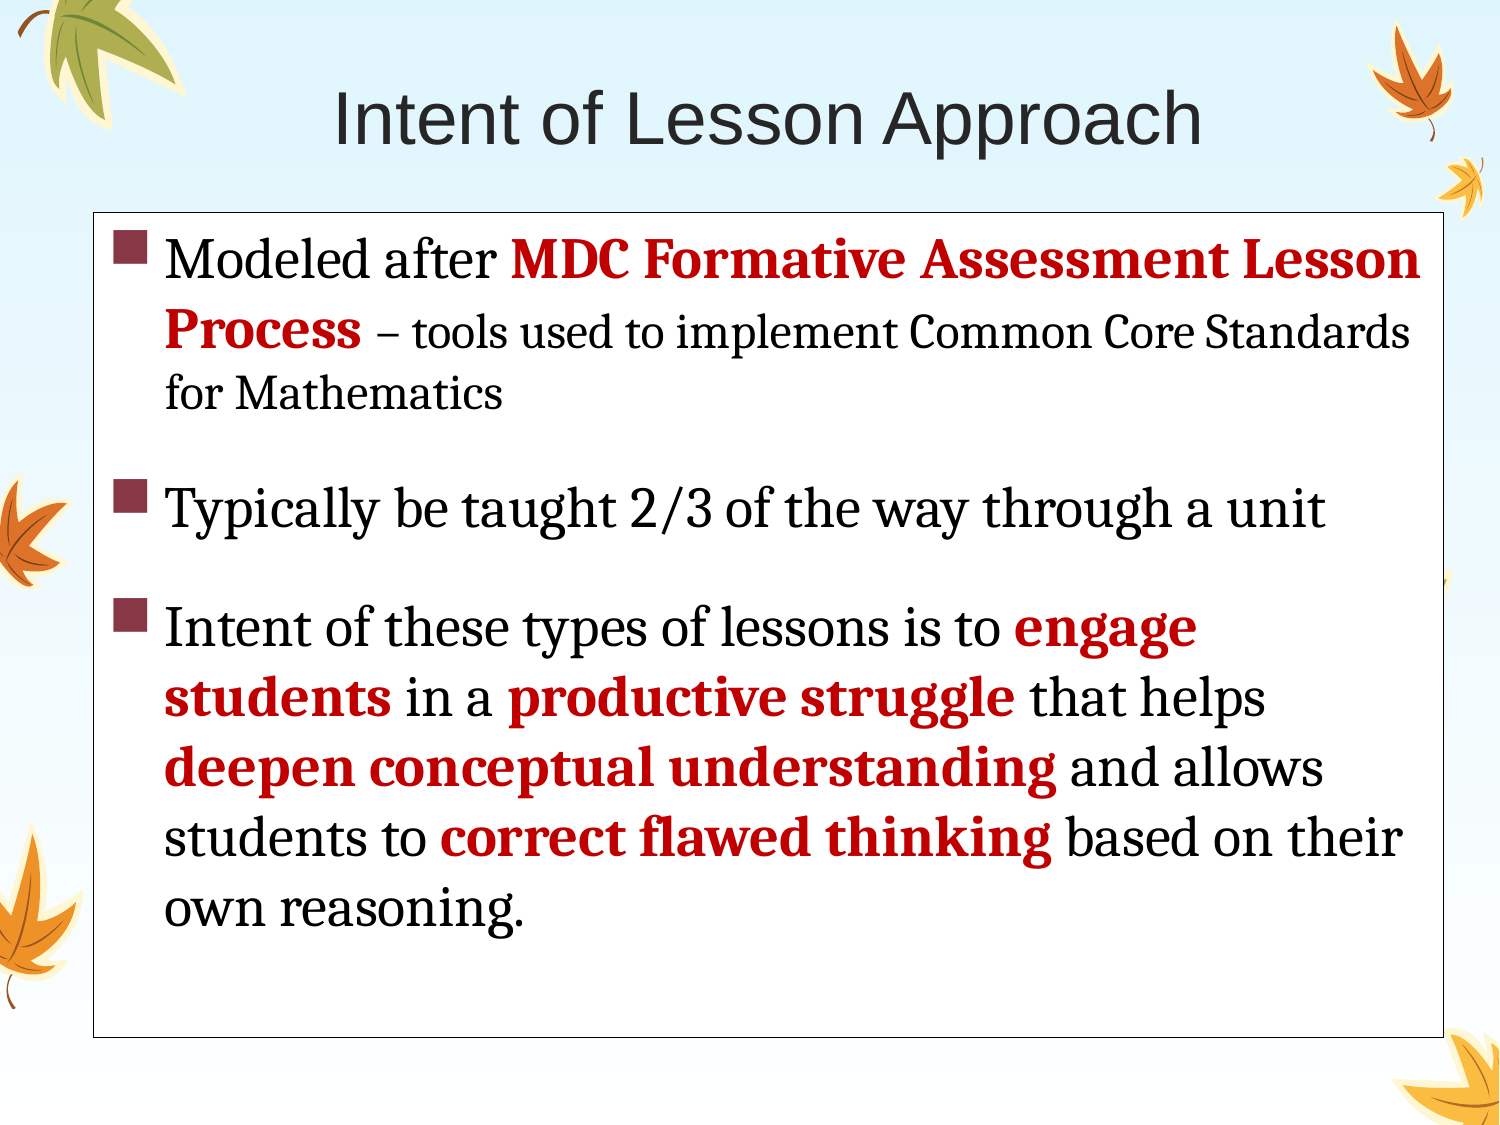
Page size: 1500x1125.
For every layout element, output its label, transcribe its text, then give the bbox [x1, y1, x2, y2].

text_box Intent of Lesson Approach [137, 62, 1400, 168]
text_box Modeled after MDC Formative Assessment Lesson Process – tools used to implement Common Core Standards for Mathematics Typically be taught 2/3 of the way through a unit Intent of these types of lessons is to engage students in a productive struggle that helps deepen conceptual understanding and allows students to correct flawed thinking based on their own reasoning. [93, 212, 1444, 1038]
